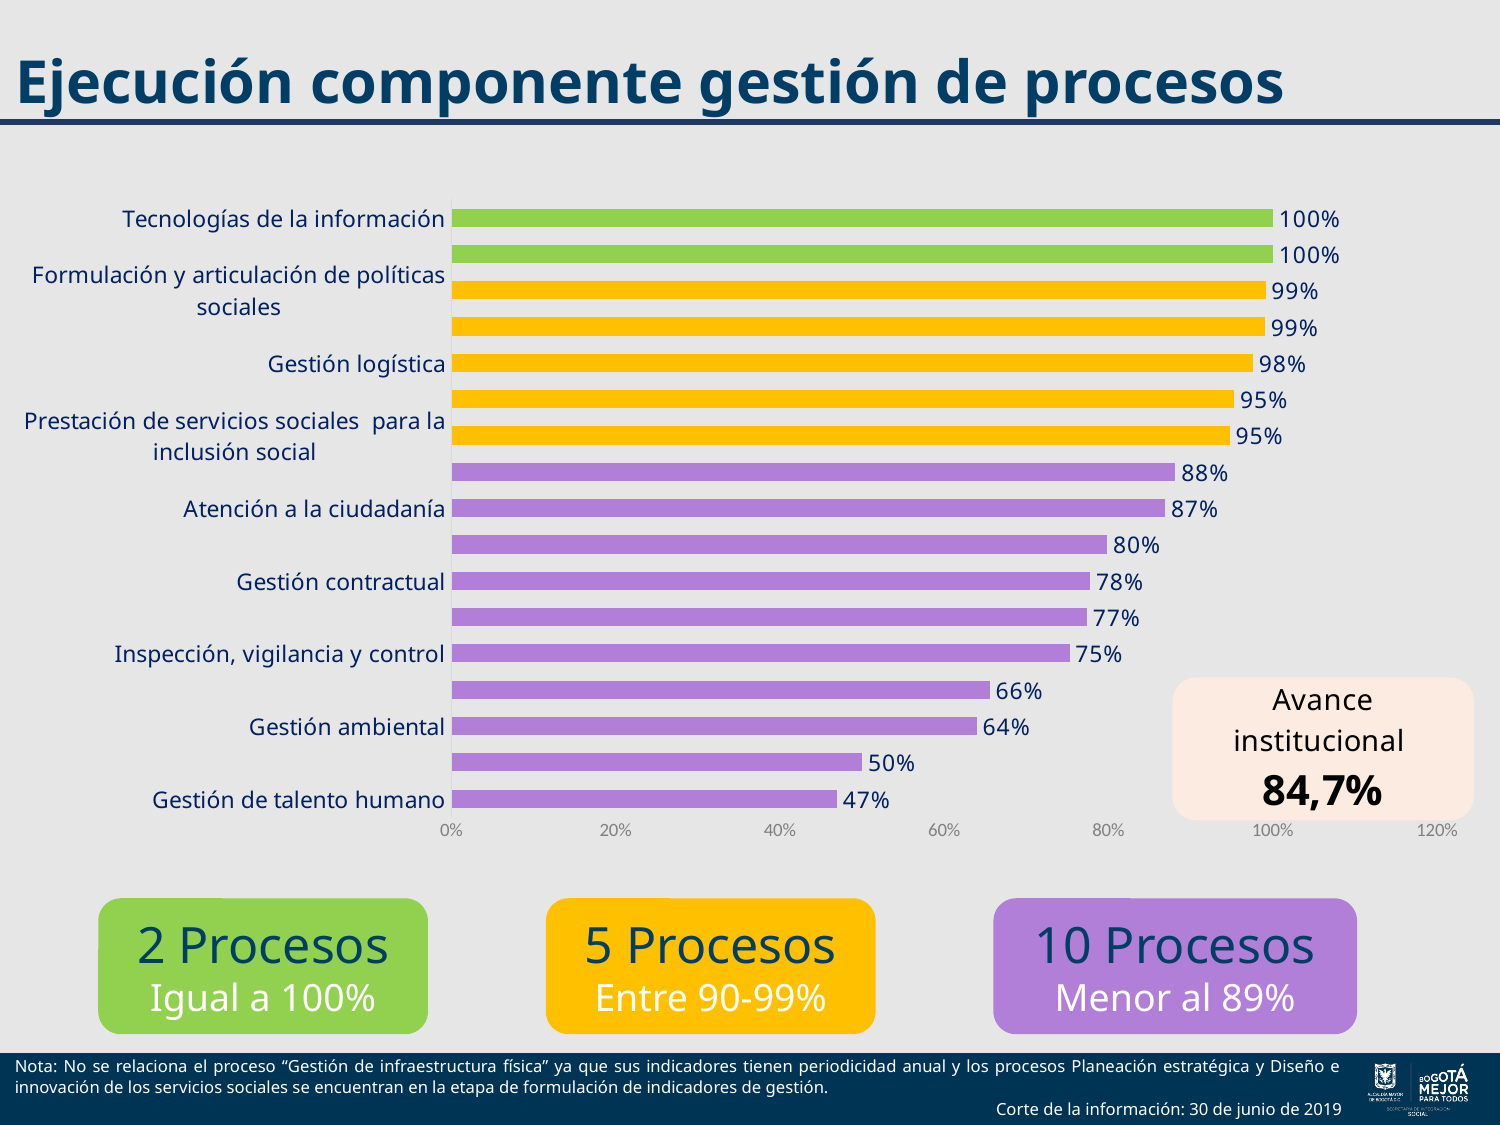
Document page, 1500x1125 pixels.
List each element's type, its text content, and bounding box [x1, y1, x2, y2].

chart [0, 117, 1478, 853]
text_box 5 Procesos Entre 90-99% [544, 897, 877, 1036]
picture [1362, 1056, 1473, 1125]
title Ejecución componente gestión de procesos [0, 41, 1324, 117]
text_box 2 Procesos Igual a 100% [97, 897, 430, 1036]
text_box Nota: No se relaciona el proceso “Gestión de infraestructura física” ya que sus indicadores tienen periodicidad anual y los procesos Planeación estratégica y Diseño e innovación de los servicios sociales se encuentran en la etapa de formulación de indicadores de gestión. Corte de la información: 30 de junio de 2019 [0, 1047, 1358, 1125]
text_box 10 Procesos Menor al 89% [992, 897, 1359, 1036]
